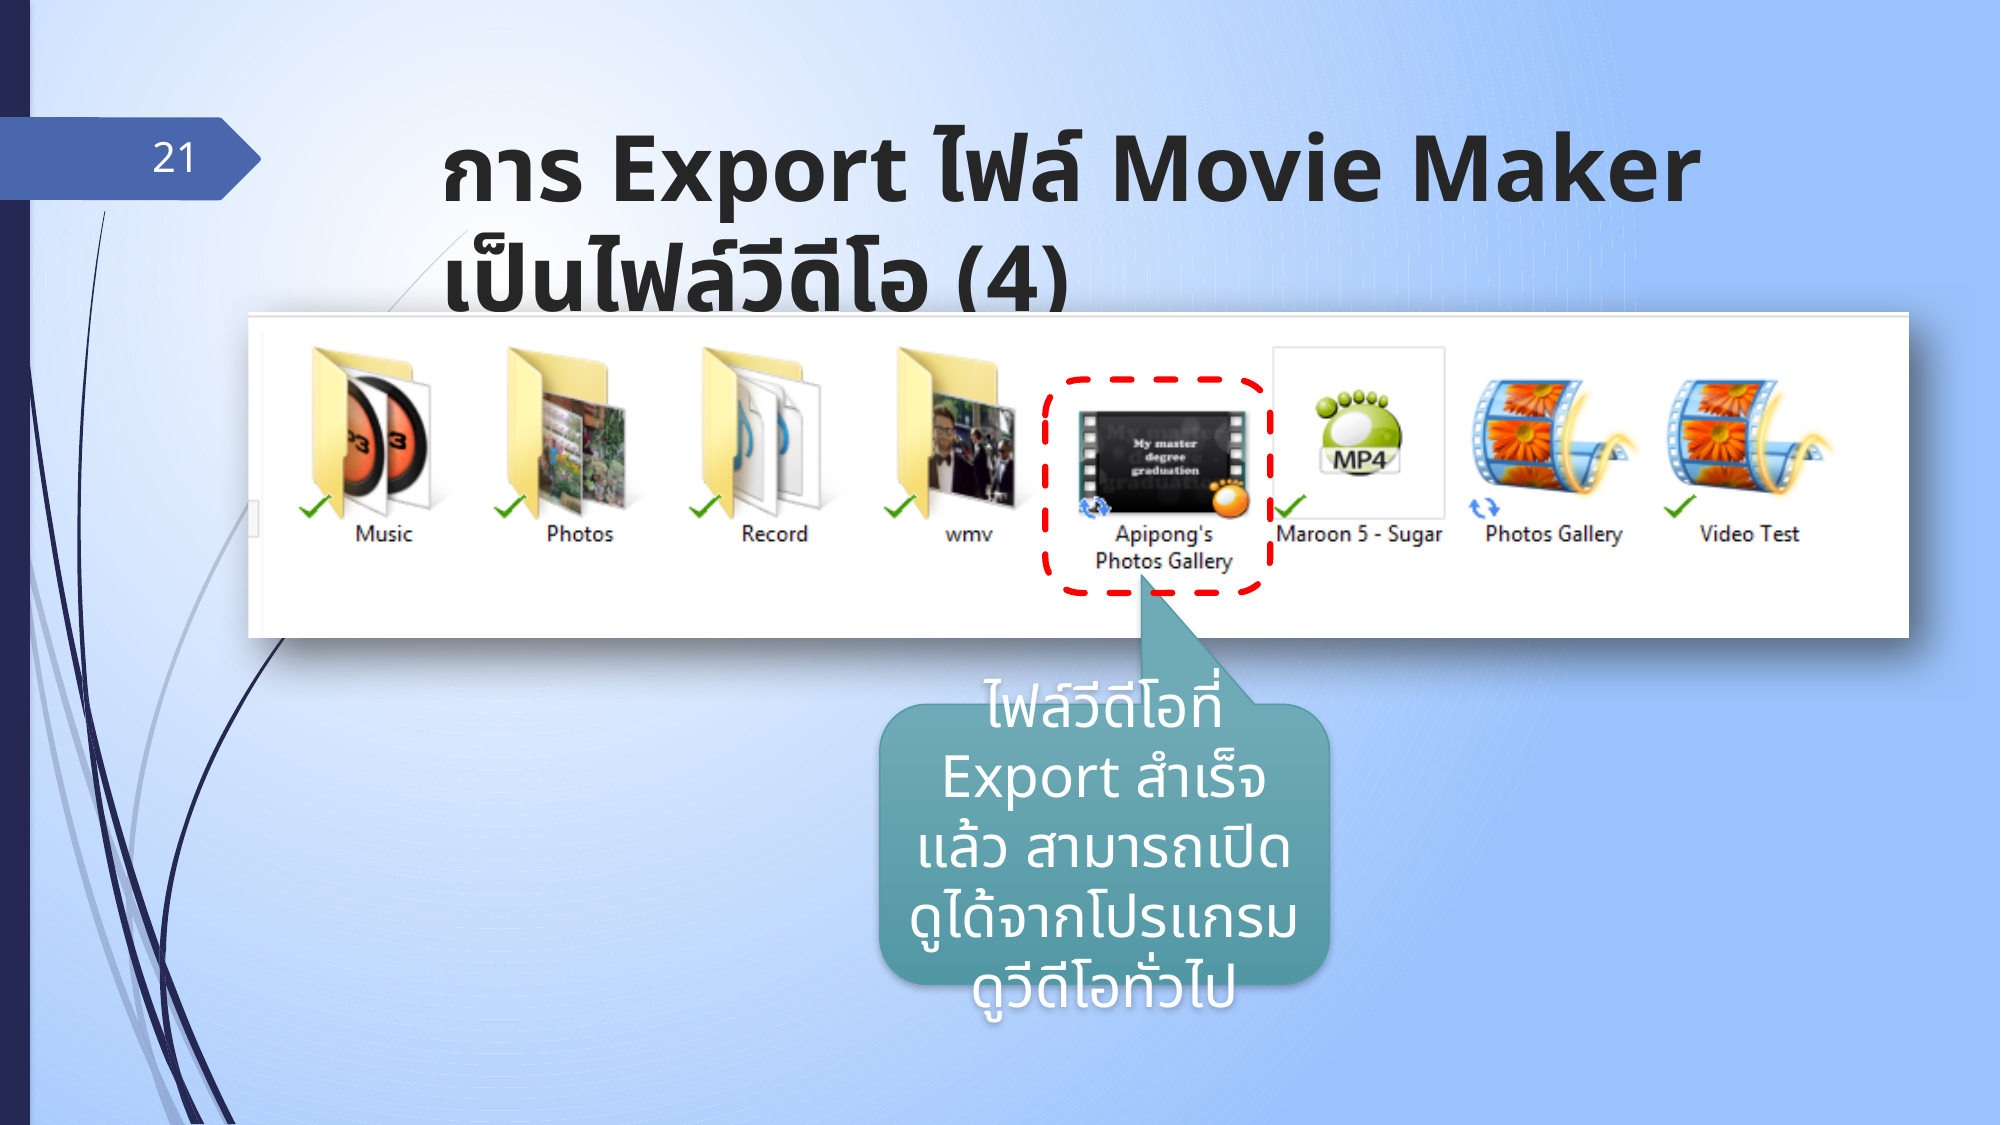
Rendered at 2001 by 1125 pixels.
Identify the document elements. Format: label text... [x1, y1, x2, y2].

text_box ไฟล์วีดีโอที่ Export สำเร็จแล้ว สามารถเปิดดูได้จากโปรแกรมดูวีดีโอทั่วไป [879, 648, 1331, 986]
title การ Export ไฟล์ Movie Maker เป็นไฟล์วีดีโอ (4) [425, 102, 1888, 294]
slide_number 21 [87, 129, 216, 190]
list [248, 312, 1910, 638]
